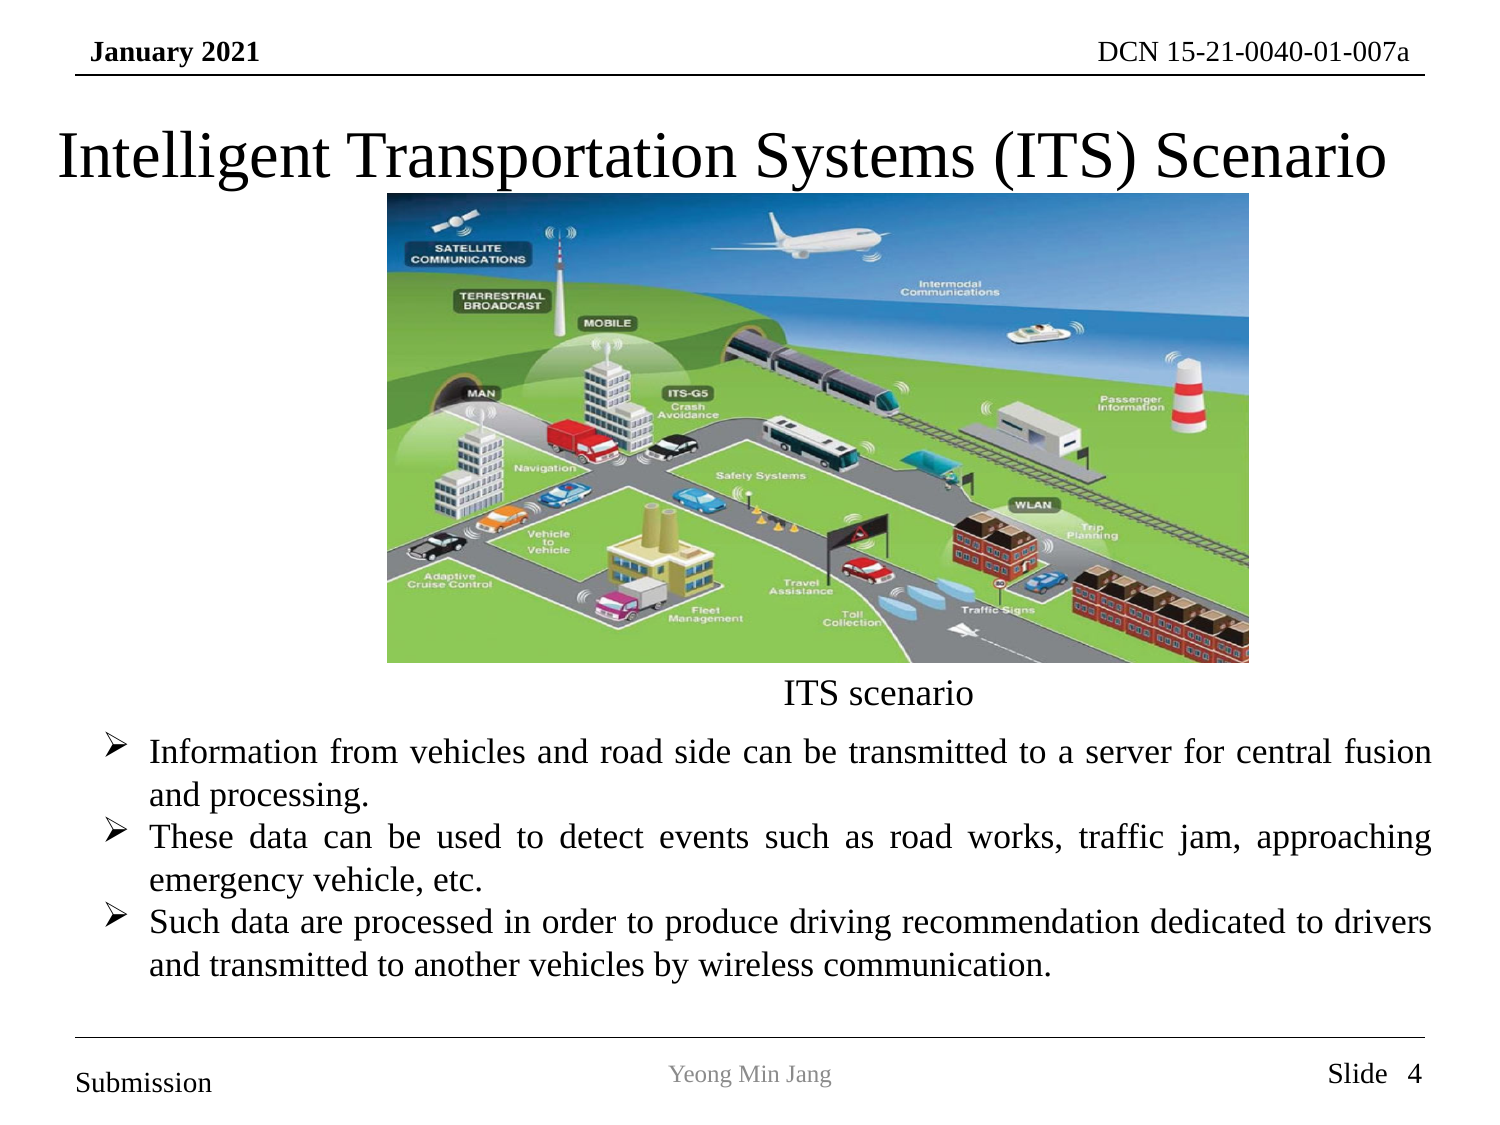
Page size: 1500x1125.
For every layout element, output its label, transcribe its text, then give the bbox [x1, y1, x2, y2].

picture [387, 193, 1250, 663]
title Intelligent Transportation Systems (ITS) Scenario [24, 57, 1423, 246]
text_box Information from vehicles and road side can be transmitted to a server for central fusion and processing. These data can be used to detect events such as road works, traffic jam, approaching emergency vehicle, etc. Such data are processed in order to produce driving recommendation dedicated to drivers and transmitted to another vehicles by wireless communication. [87, 720, 1448, 991]
text_box ITS scenario [768, 671, 990, 720]
